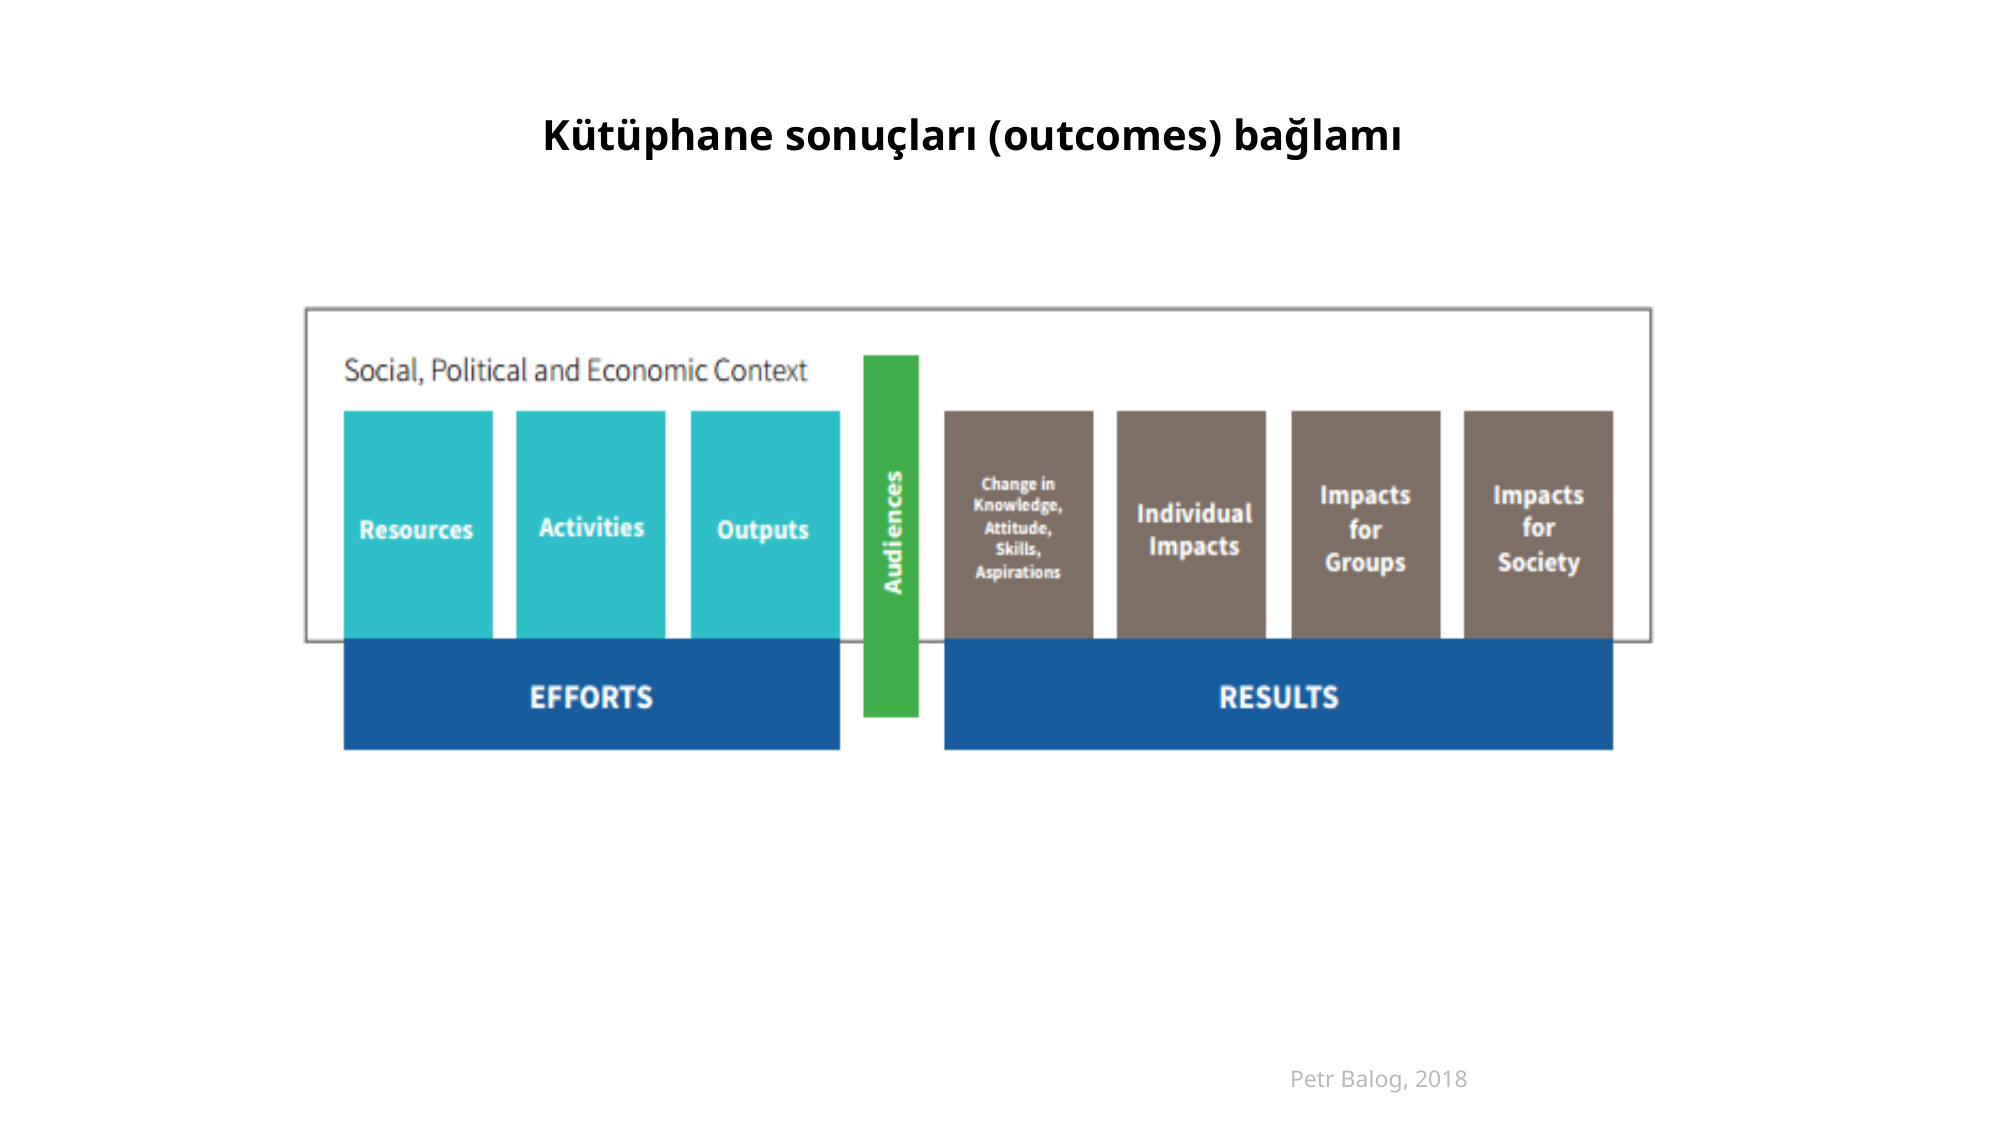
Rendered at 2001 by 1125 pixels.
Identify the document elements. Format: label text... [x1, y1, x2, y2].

picture [272, 270, 1733, 811]
footer Petr Balog, 2018 [1275, 1025, 1750, 1100]
text_box Kütüphane sonuçları (outcomes) bağlamı [527, 101, 1474, 167]
